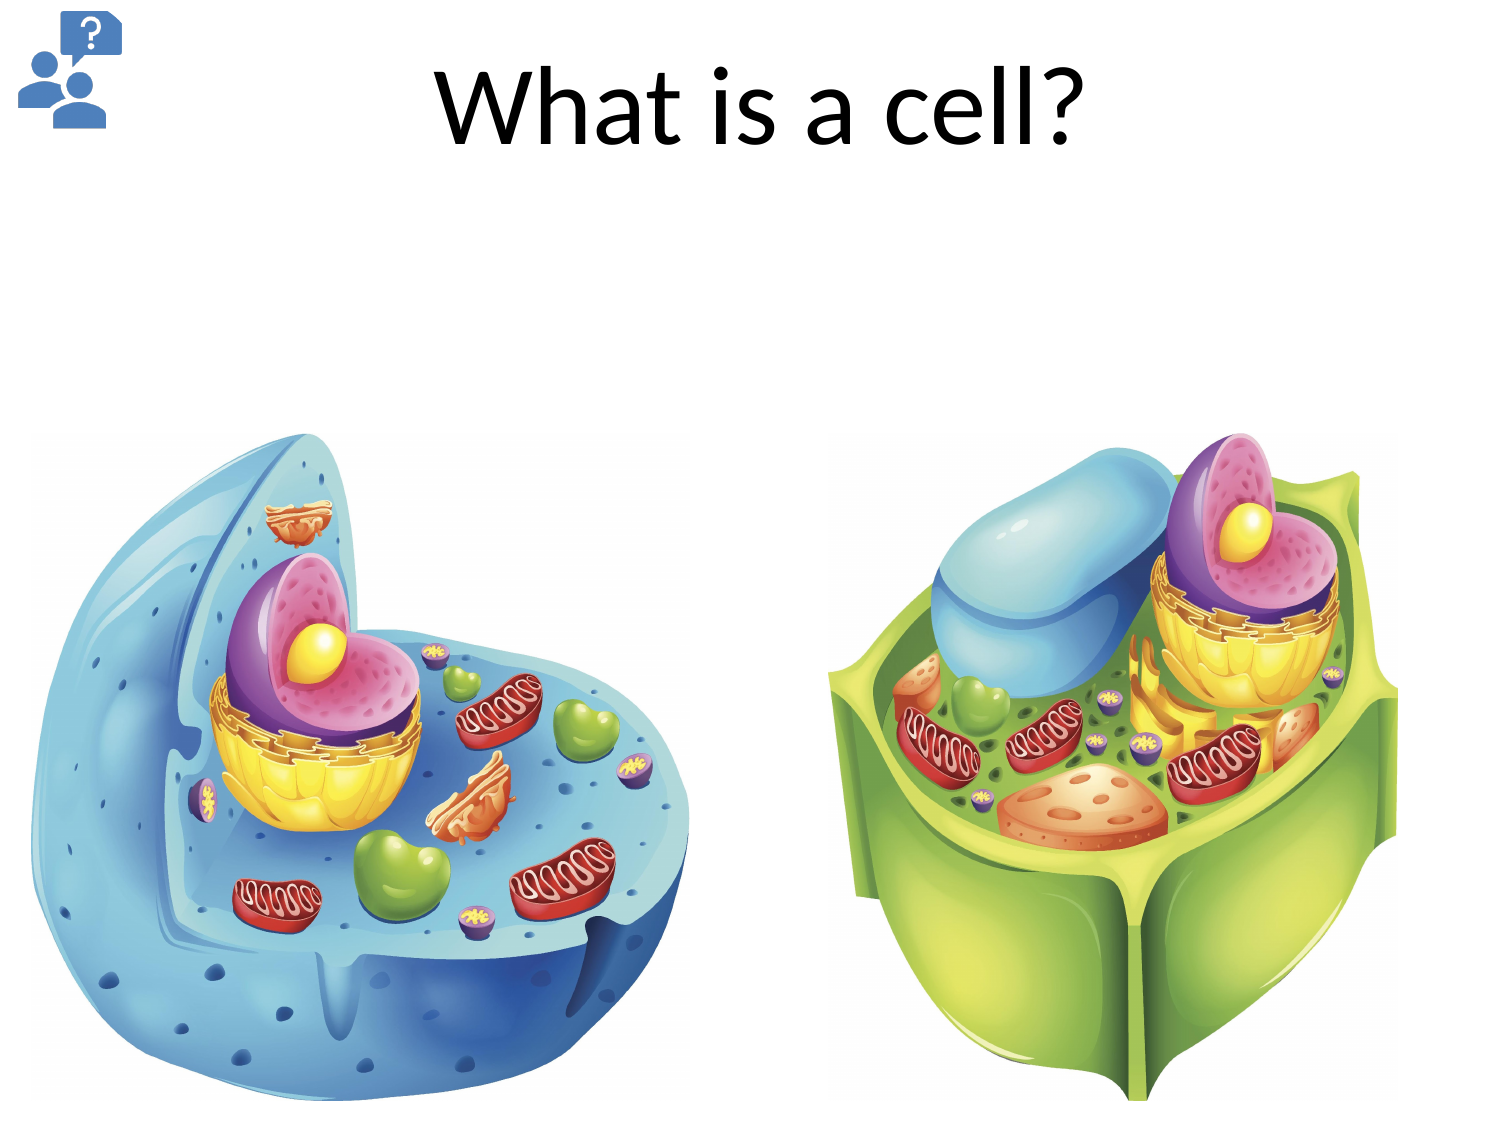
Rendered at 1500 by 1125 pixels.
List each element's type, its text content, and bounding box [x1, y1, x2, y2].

text_box [0, 0, 140, 140]
text_box What is a cell? [418, 24, 1113, 175]
picture [0, 432, 1500, 1101]
